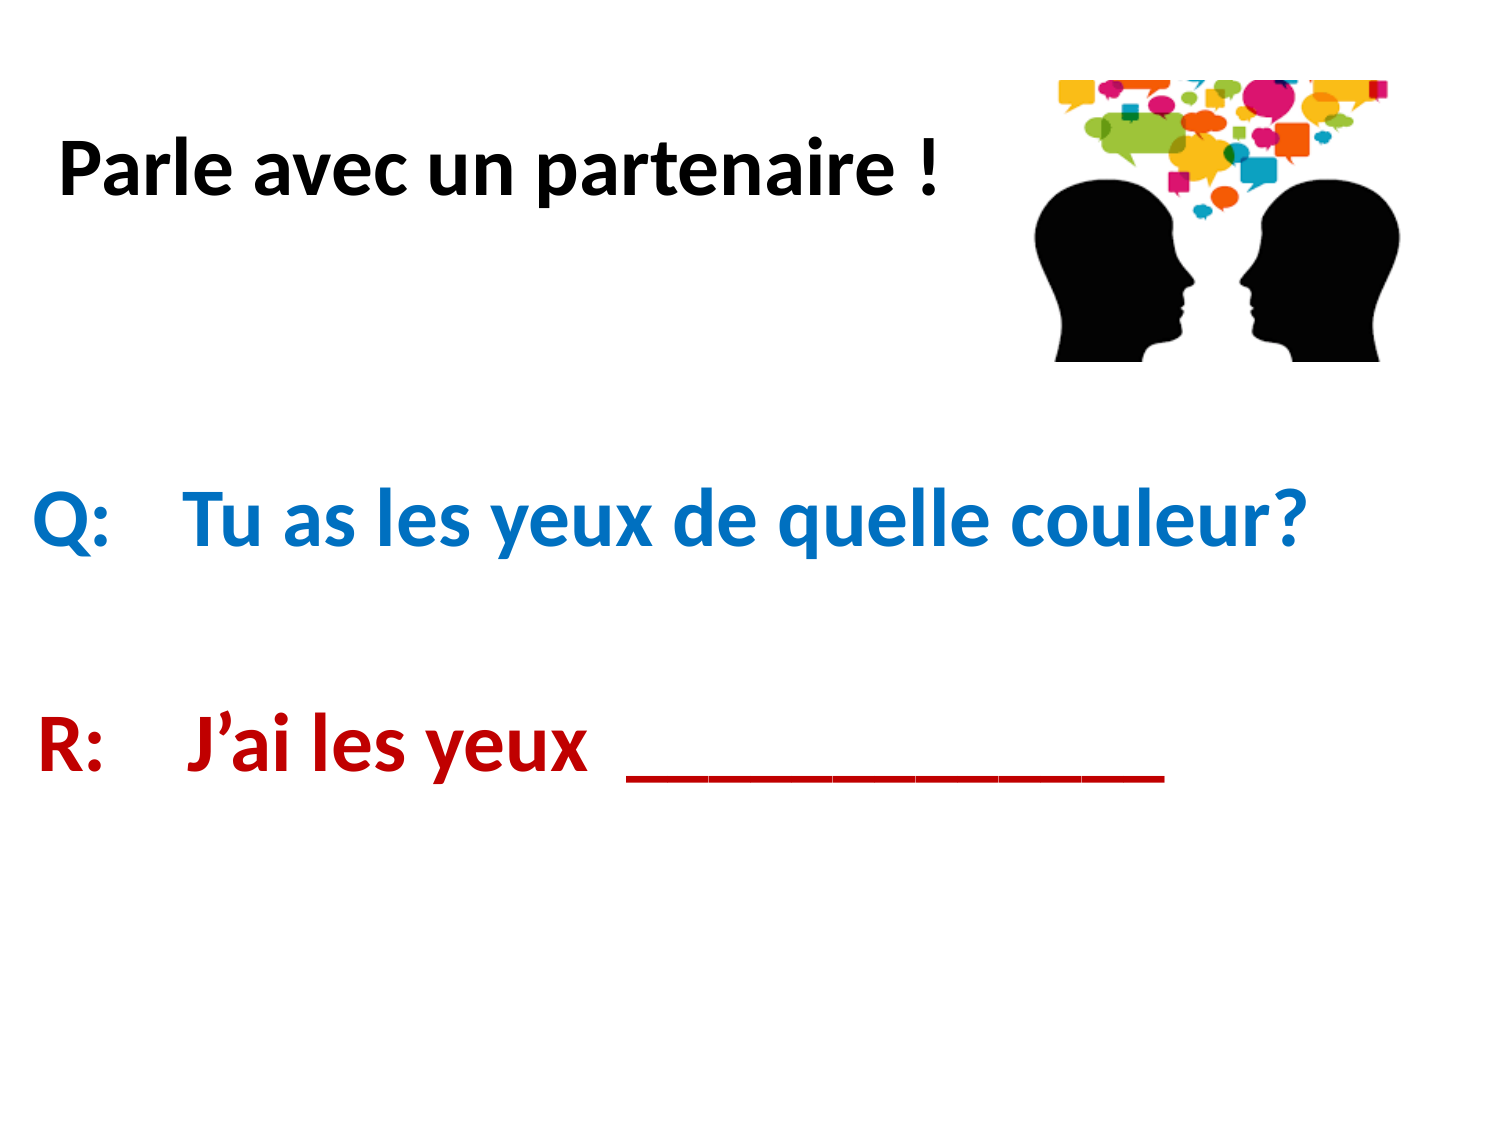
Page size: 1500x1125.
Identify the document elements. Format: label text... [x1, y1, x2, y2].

text_box Q: Tu as les yeux de quelle couleur? [17, 456, 1366, 571]
picture [1006, 80, 1443, 363]
text_box Parle avec un partenaire ! [43, 105, 1001, 220]
text_box R: J’ai les yeux _____________ [22, 680, 1371, 796]
